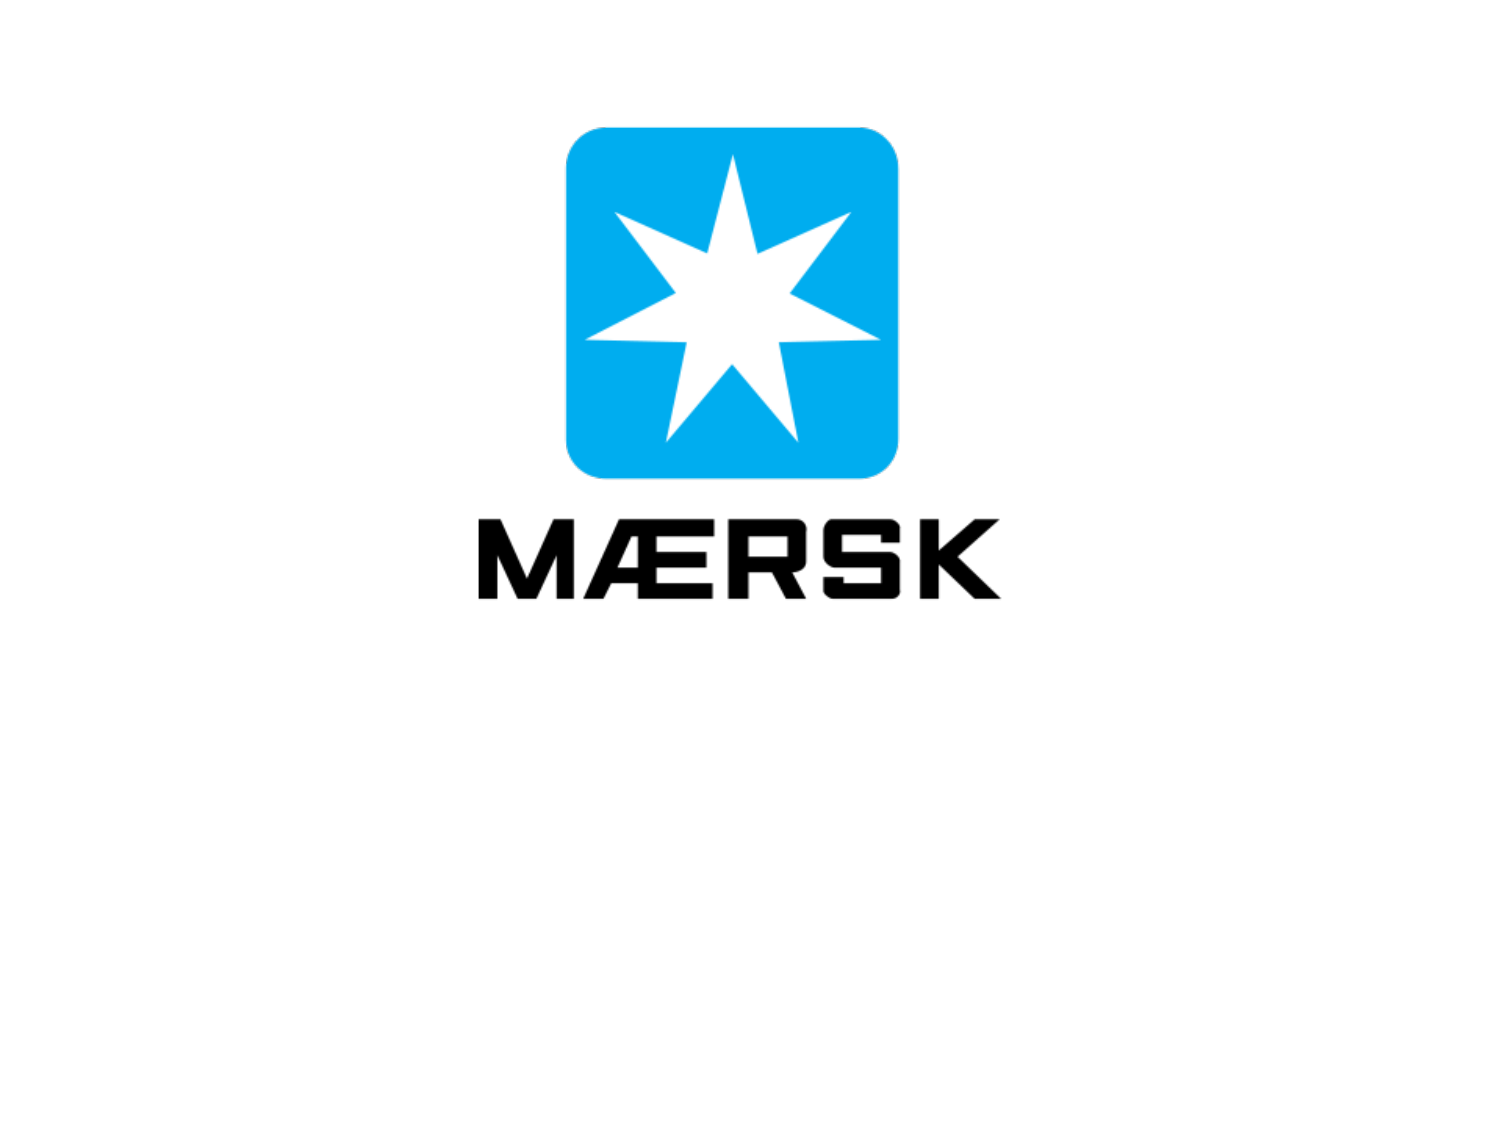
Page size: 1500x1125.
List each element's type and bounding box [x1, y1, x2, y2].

picture [468, 116, 1015, 610]
